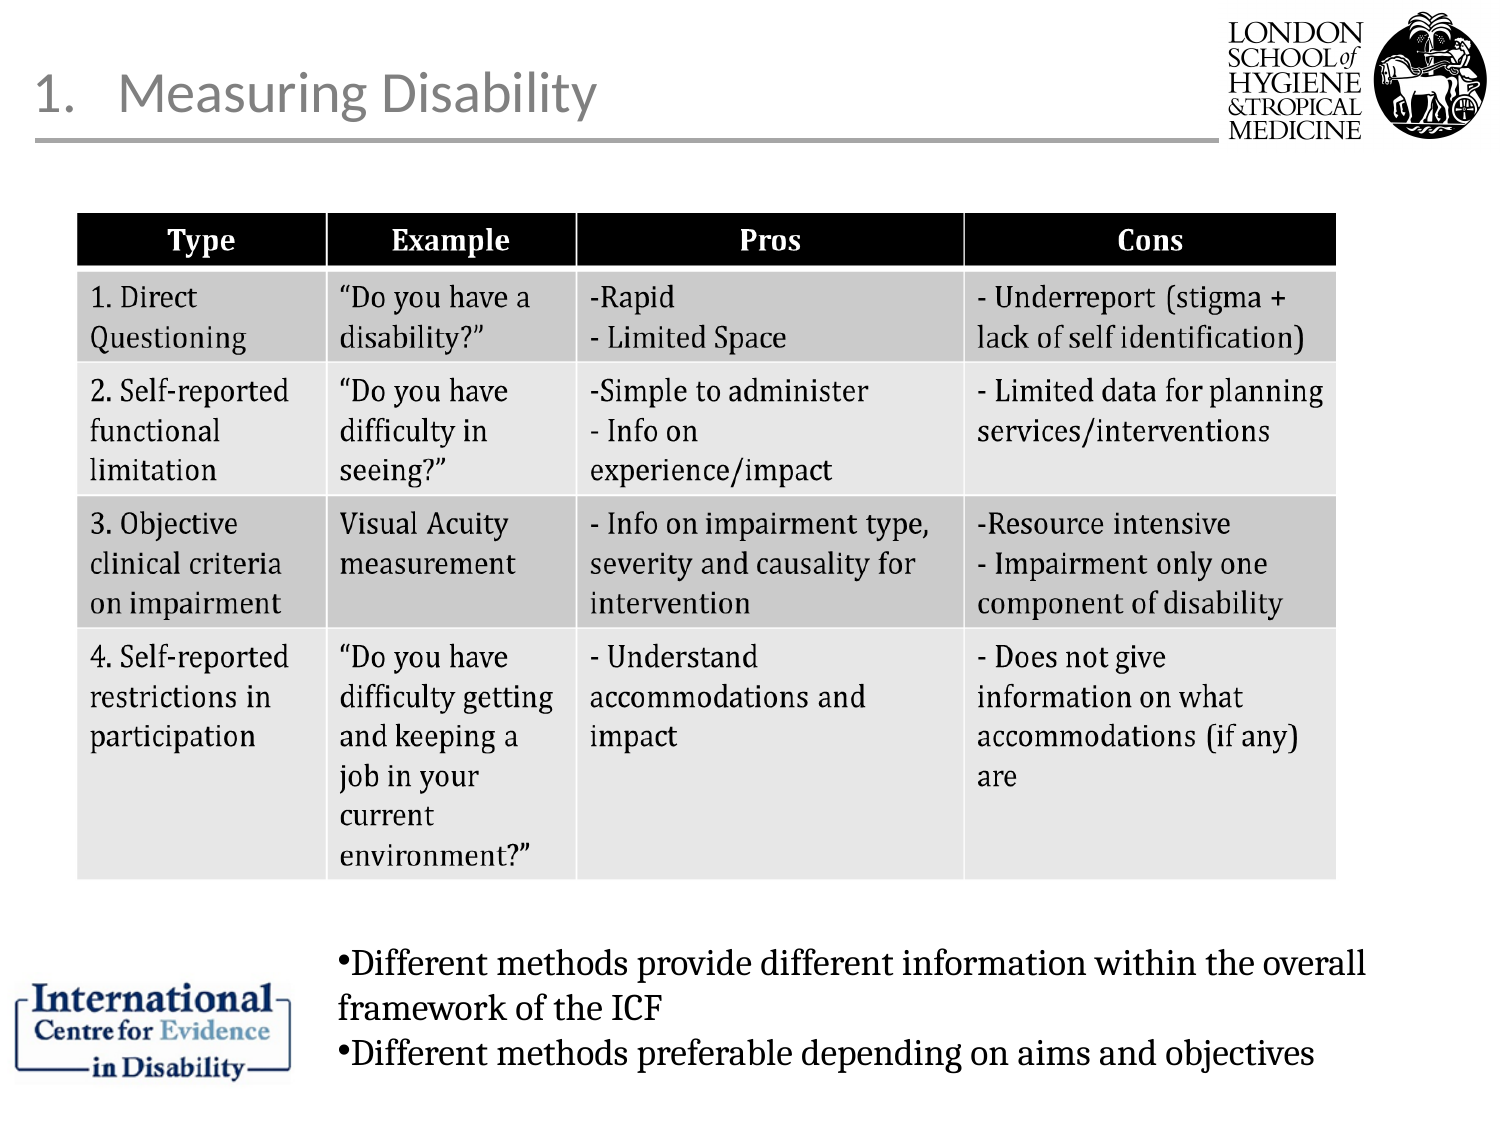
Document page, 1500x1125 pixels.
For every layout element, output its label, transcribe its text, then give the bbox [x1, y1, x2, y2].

picture [1218, 0, 1500, 153]
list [74, 207, 1341, 893]
list Different methods provide different information within the overall framework of the ICF Different methods preferable depending on aims and objectives [322, 930, 1500, 1125]
picture [0, 972, 302, 1090]
title Measuring Disability [17, 0, 1368, 183]
